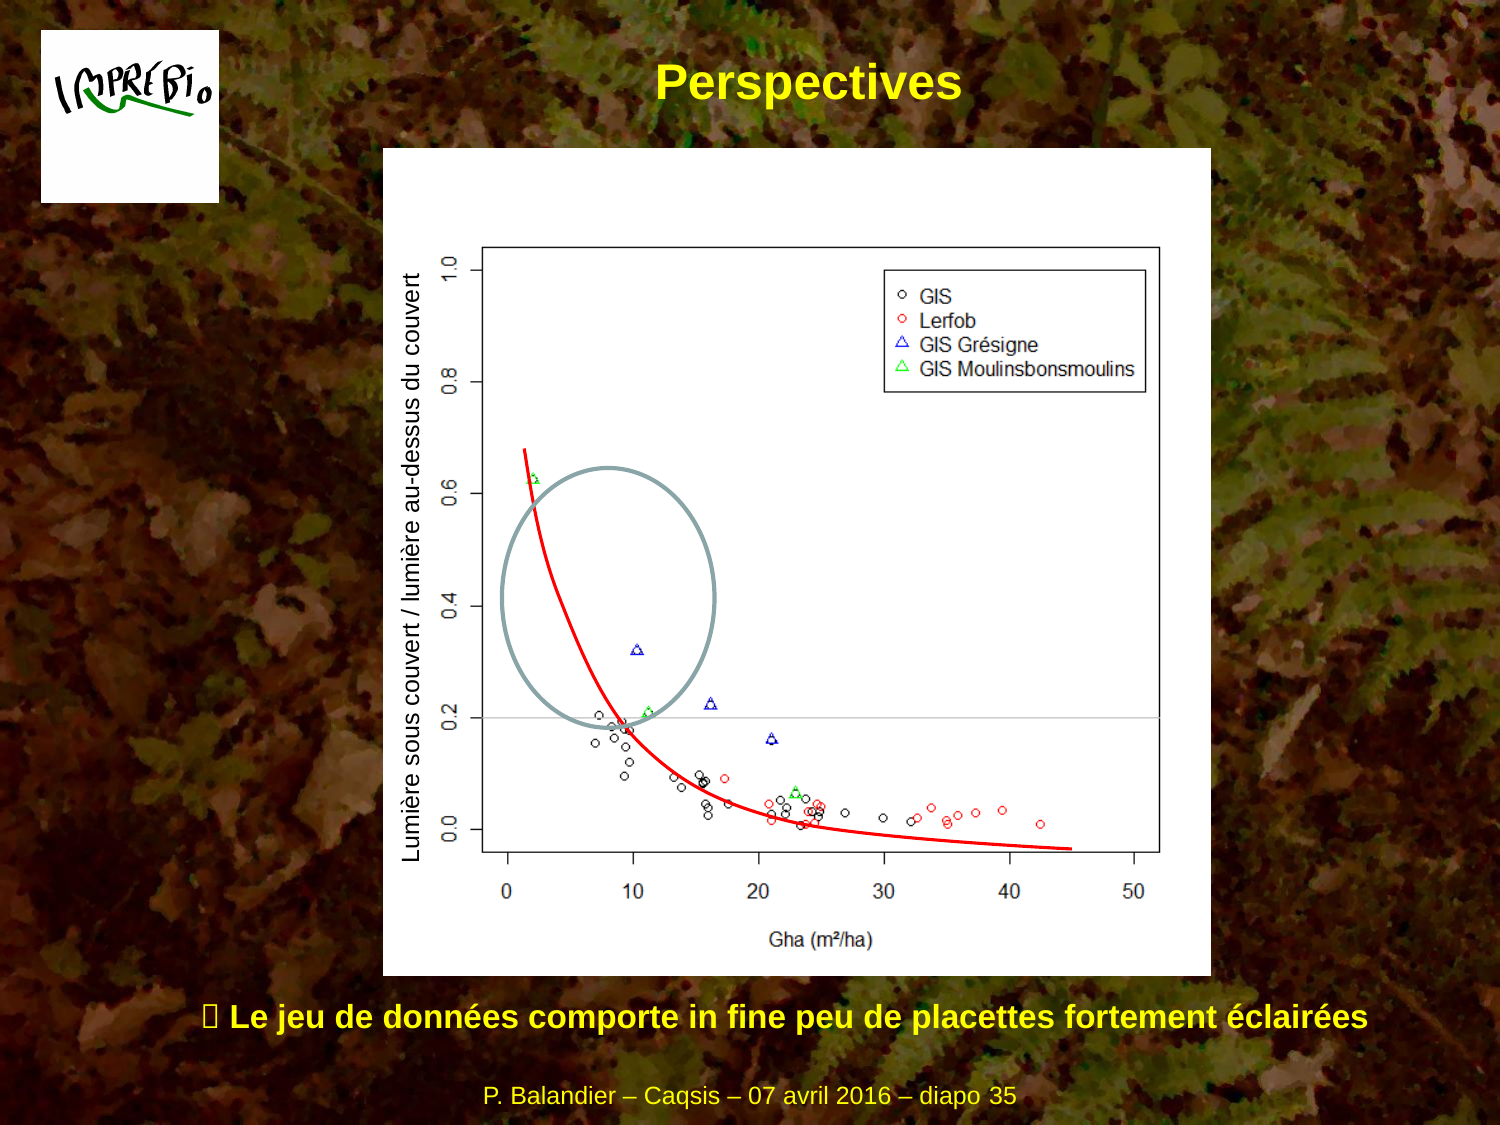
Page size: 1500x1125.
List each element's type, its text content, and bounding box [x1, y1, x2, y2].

picture [0, 0, 1500, 1125]
text_box Perspectives [289, 42, 1329, 118]
text_box  Le jeu de données comporte in fine peu de placettes fortement éclairées [123, 987, 1447, 1059]
